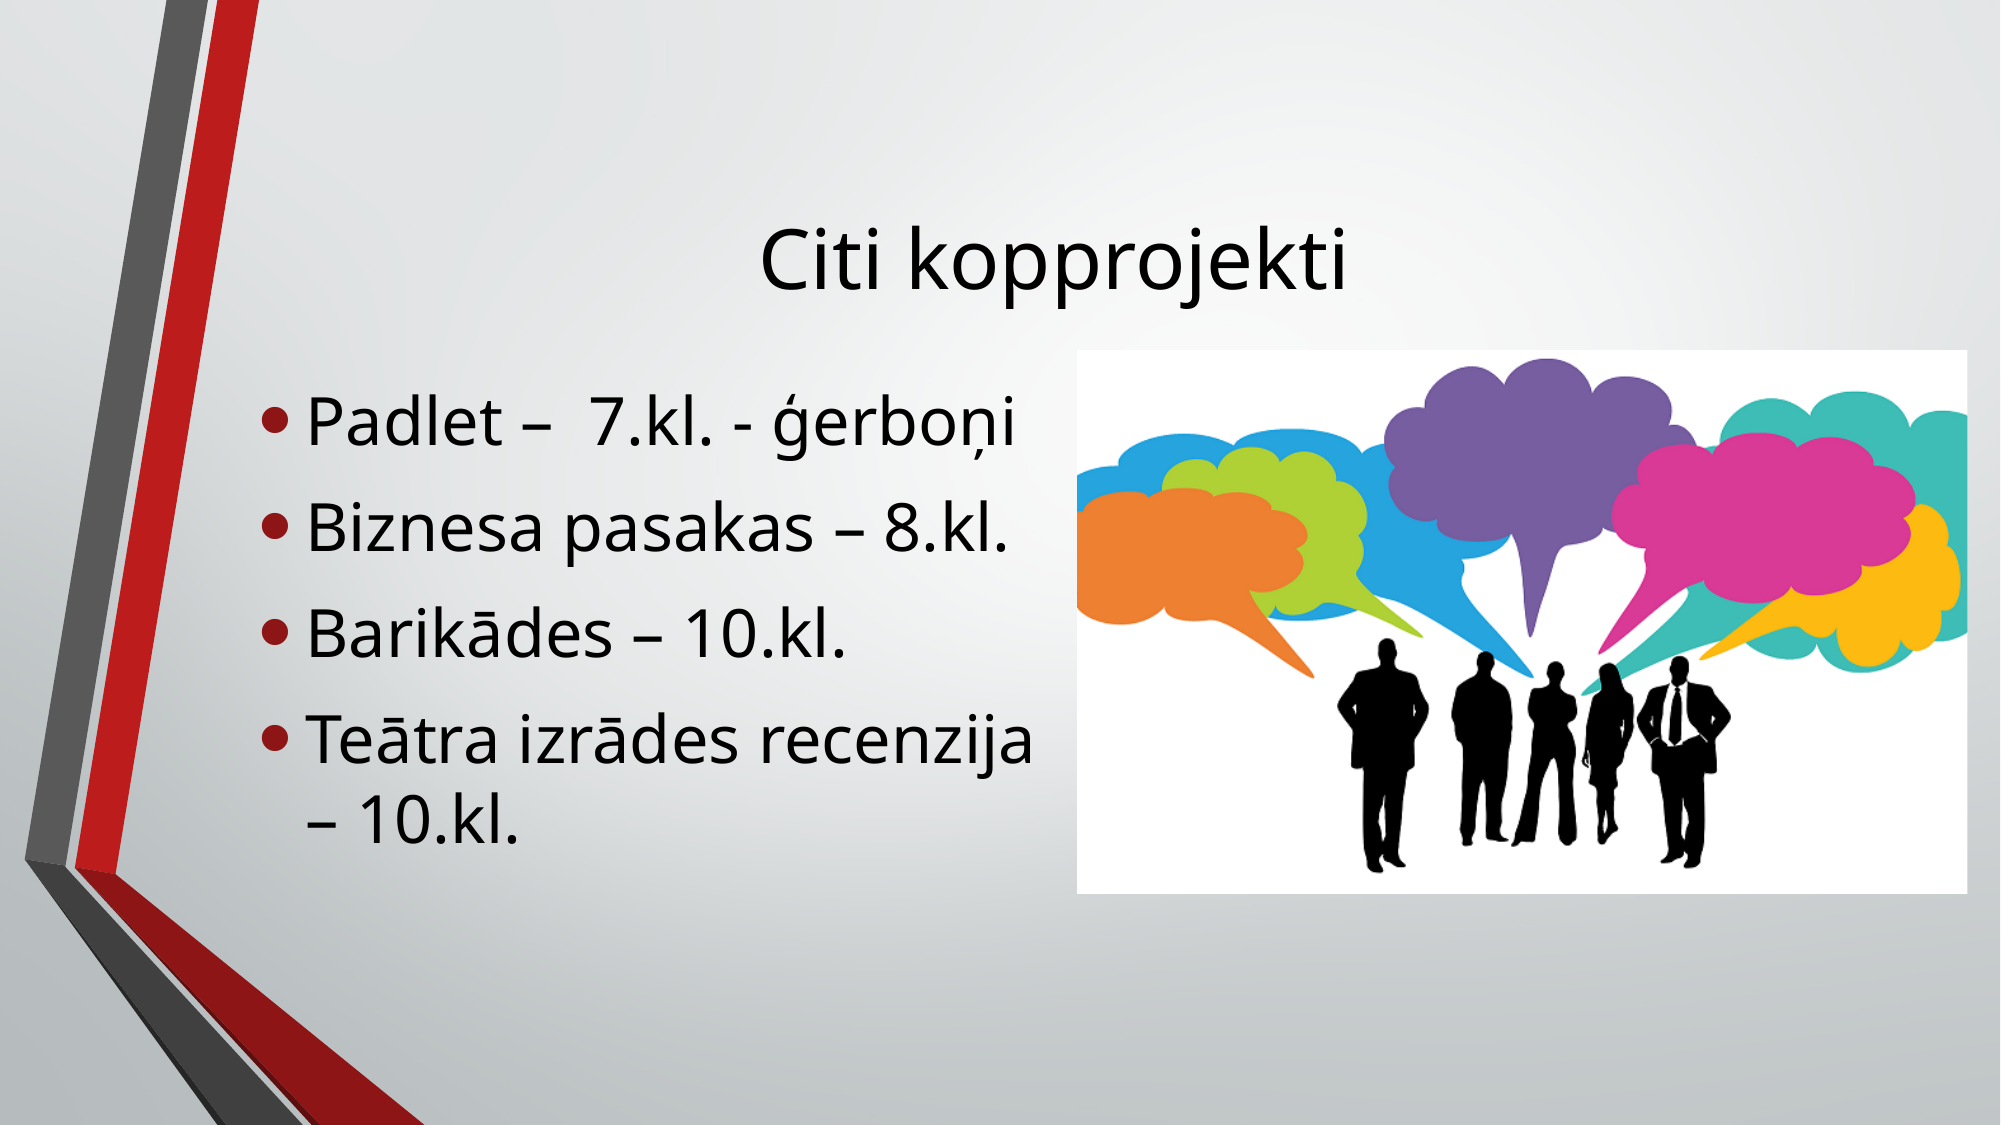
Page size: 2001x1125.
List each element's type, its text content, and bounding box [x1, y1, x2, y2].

title Citi kopprojekti [243, 112, 1887, 350]
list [1076, 350, 1968, 894]
list Padlet – 7.kl. - ģerboņi Biznesa pasakas – 8.kl. Barikādes – 10.kl. Teātra izrādes recenzija – 10.kl. [243, 350, 1088, 950]
